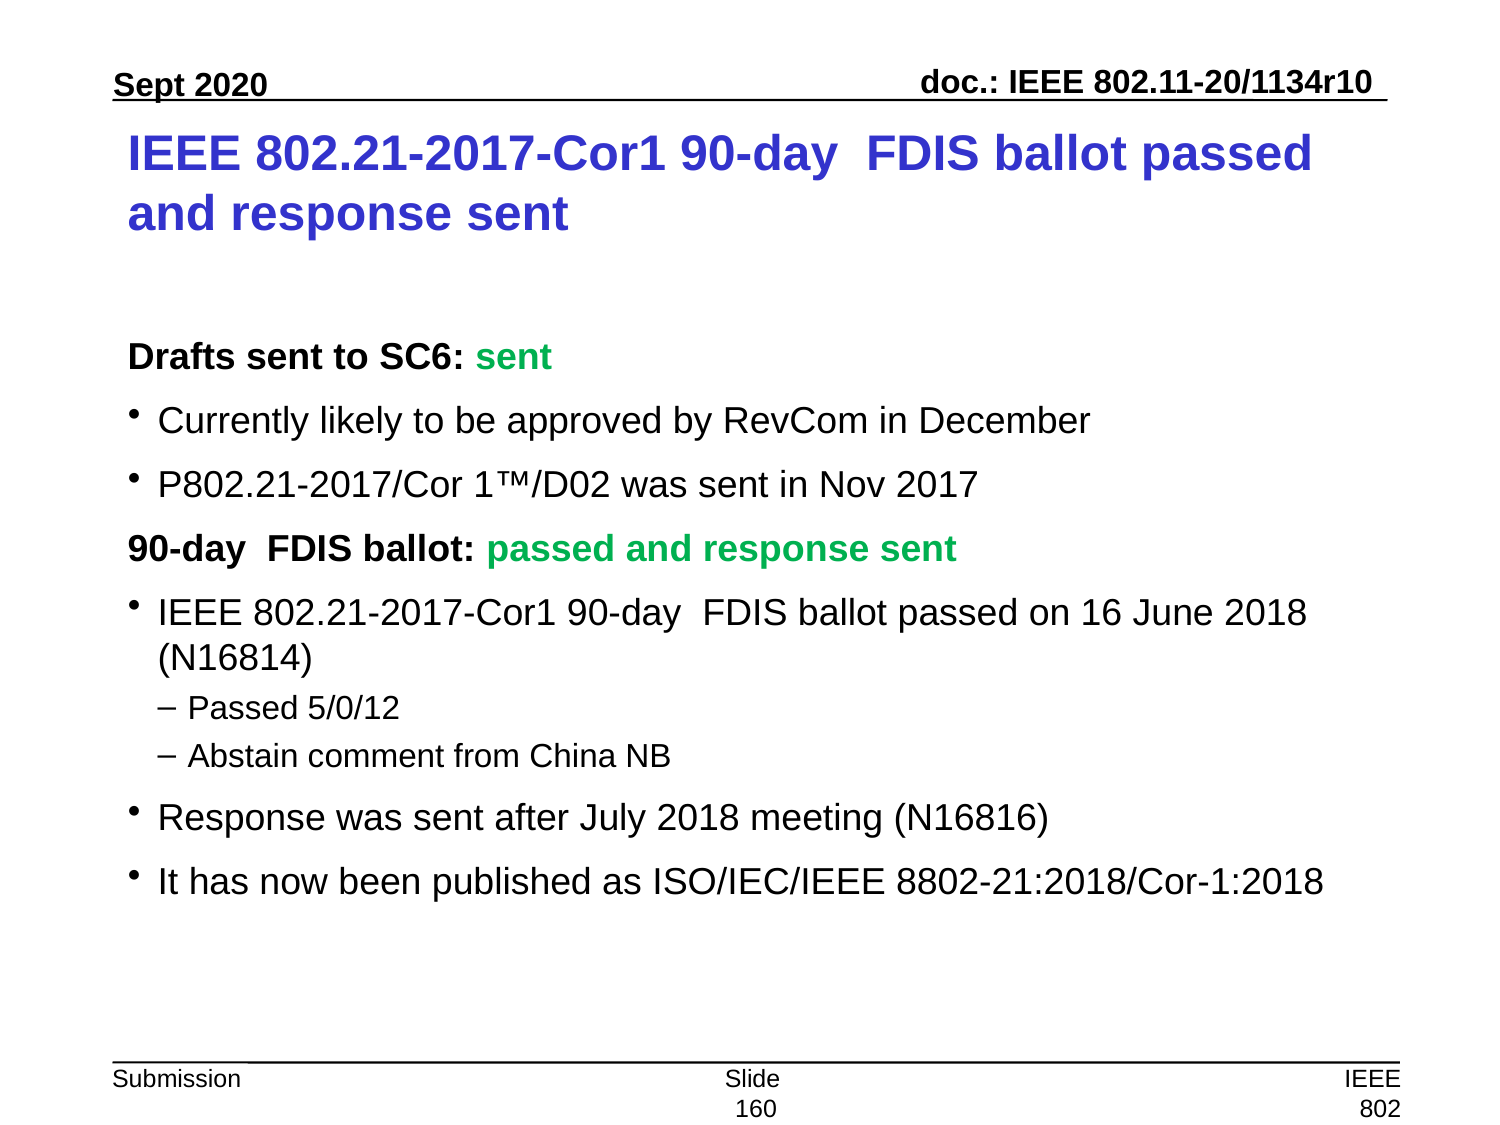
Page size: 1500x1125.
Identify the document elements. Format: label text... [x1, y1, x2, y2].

slide_number Slide 160 [709, 1061, 803, 1093]
footer IEEE 802 [1320, 1061, 1402, 1093]
list Drafts sent to SC6: sent Currently likely to be approved by RevCom in December P802.21-2017/Cor 1™/D02 was sent in Nov 2017 90-day FDIS ballot: passed and response sent IEEE 802.21-2017-Cor1 90-day FDIS ballot passed on 16 June 2018 (N16814) Passed 5/0/12 Abstain comment from China NB Response was sent after July 2018 meeting (N16816) It has now been published as ISO/IEC/IEEE 8802-21:2018/Cor-1:2018 [112, 324, 1388, 1000]
title IEEE 802.21-2017-Cor1 90-day FDIS ballot passed and response sent [112, 112, 1388, 288]
